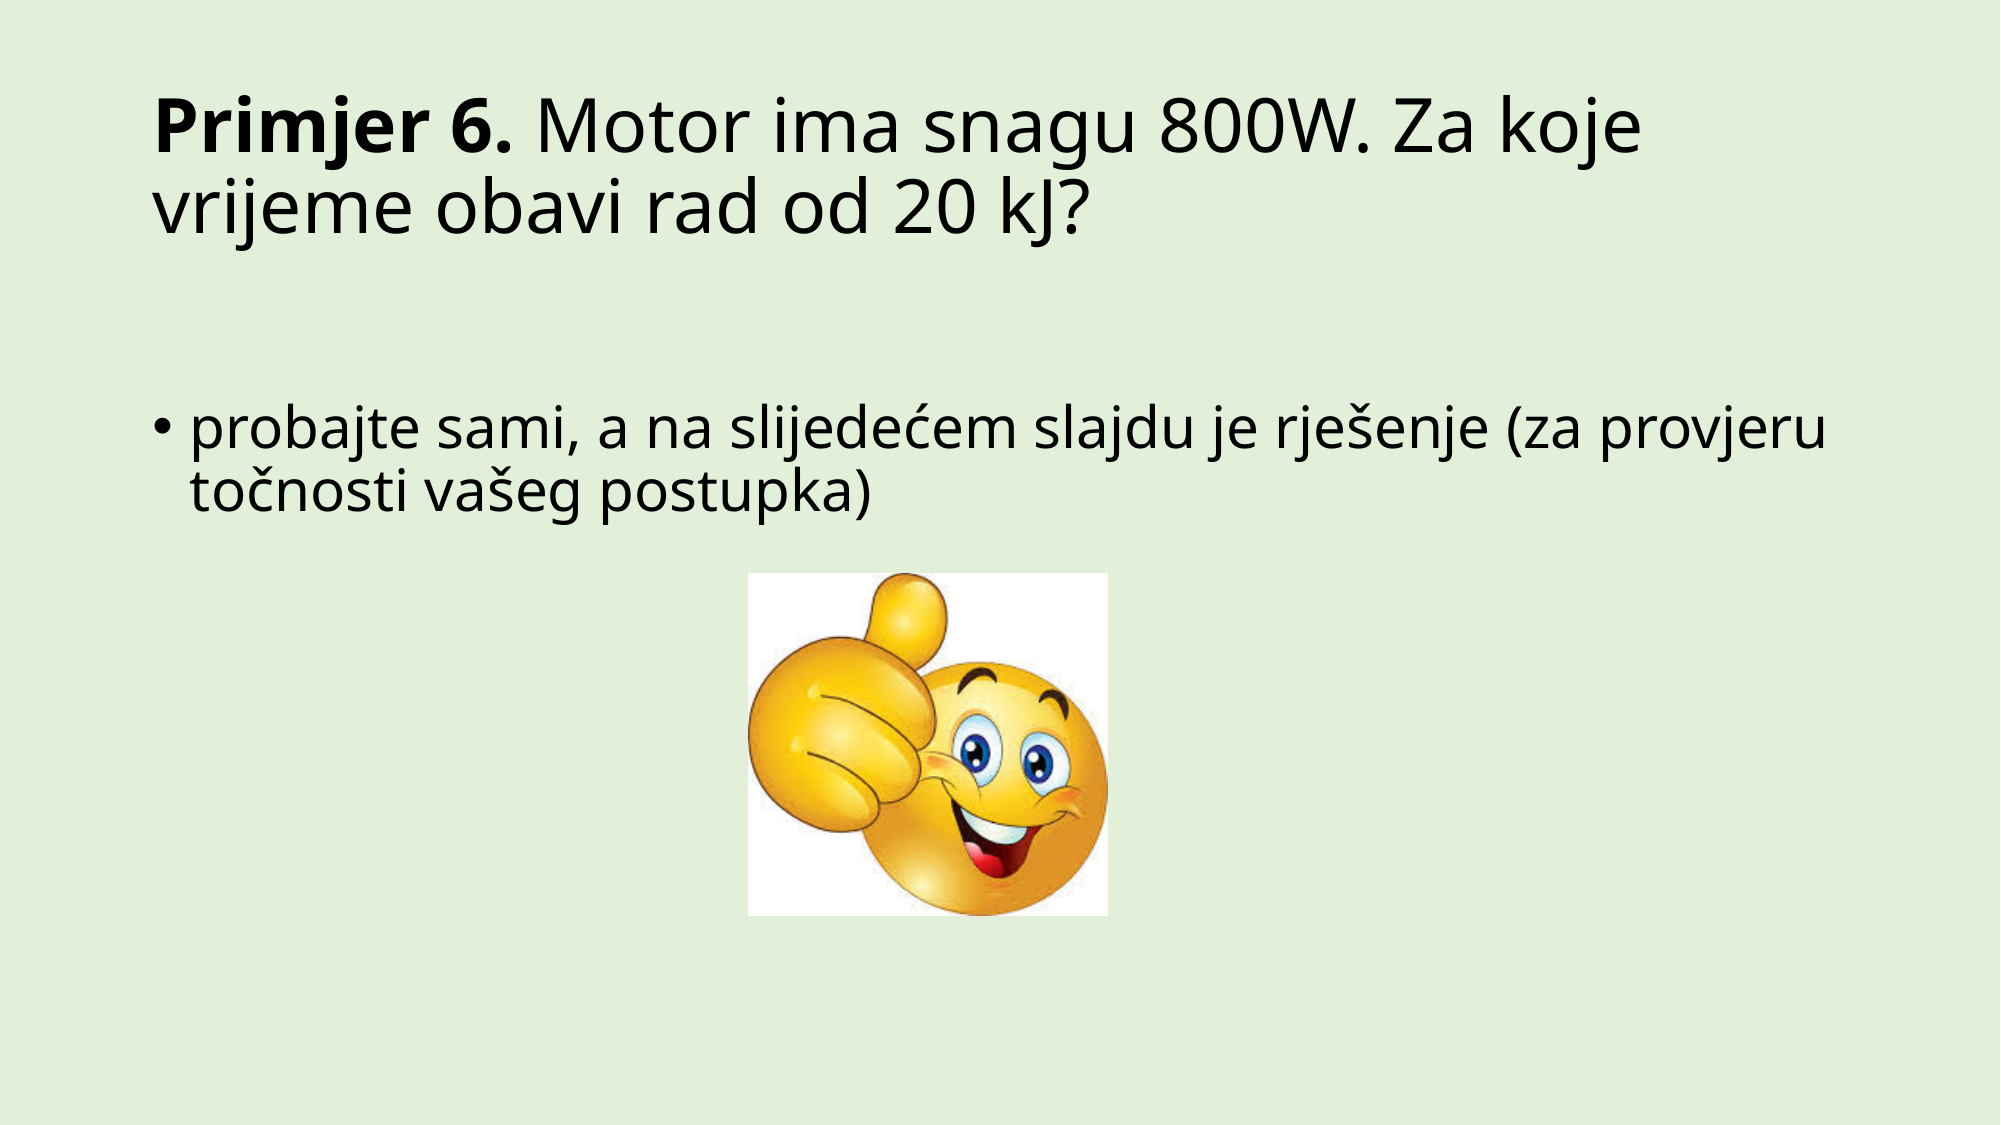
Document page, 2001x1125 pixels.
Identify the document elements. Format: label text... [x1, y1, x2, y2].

title Primjer 6. Motor ima snagu 800W. Za koje vrijeme obavi rad od 20 kJ? [137, 59, 1863, 278]
picture [748, 573, 1108, 916]
list probajte sami, a na slijedećem slajdu je rješenje (za provjeru točnosti vašeg postupka) [137, 299, 1863, 1014]
